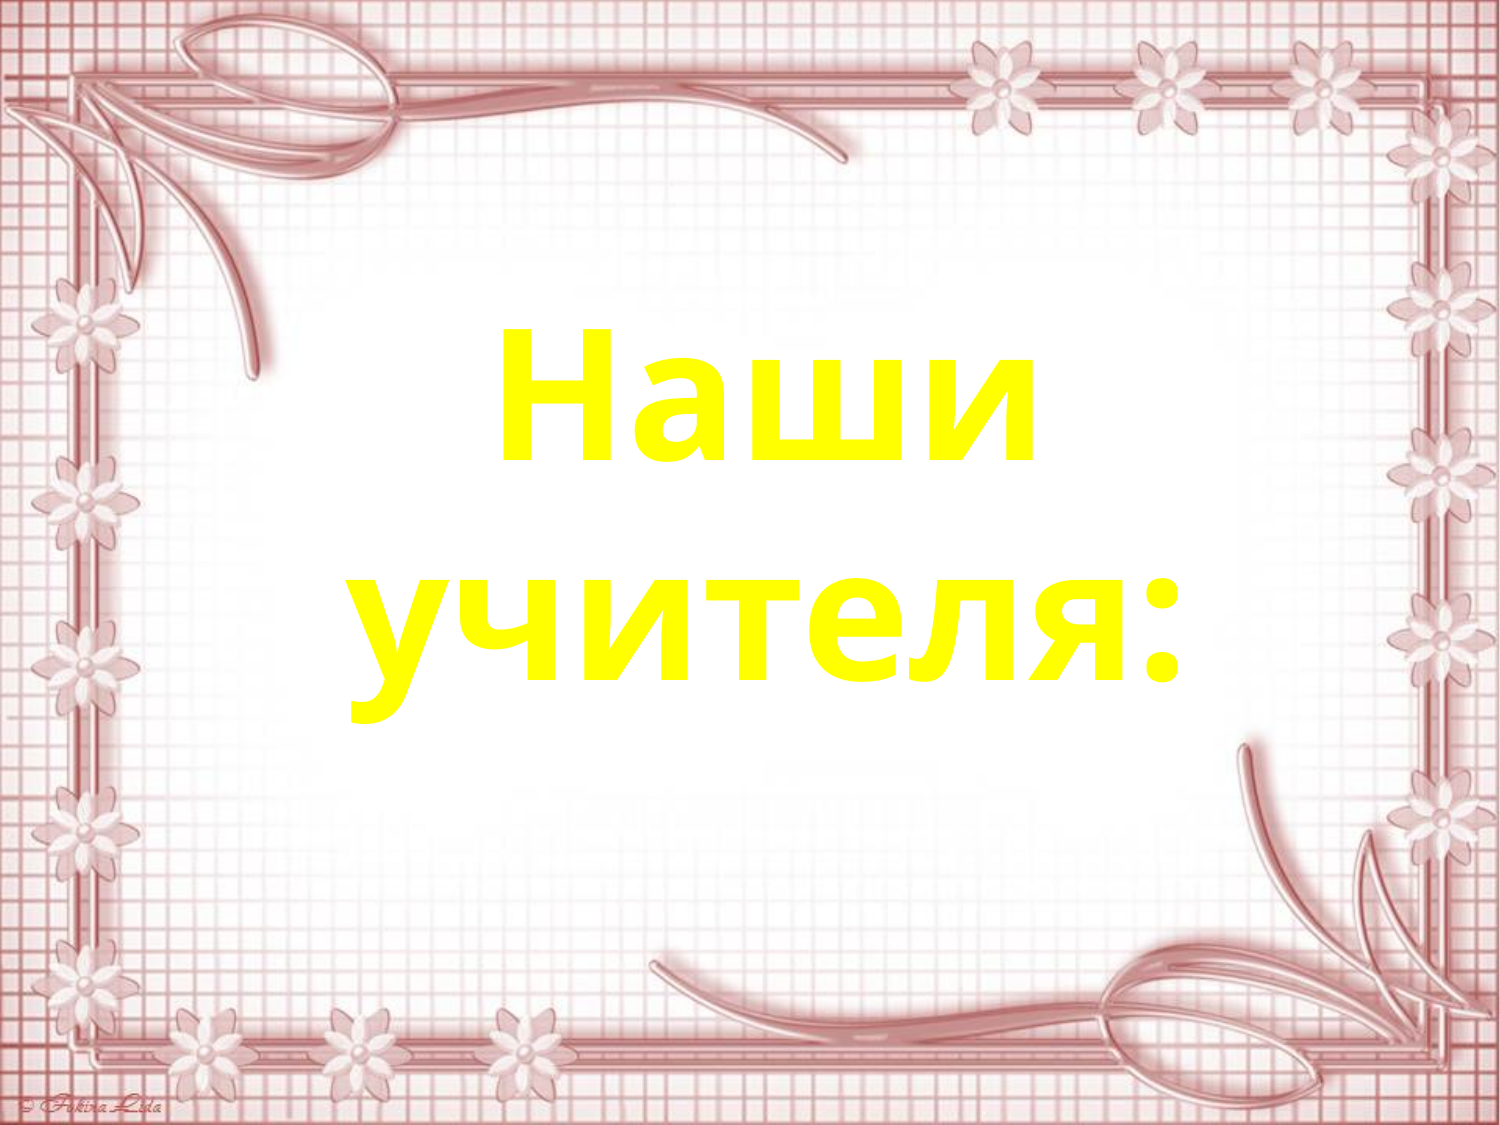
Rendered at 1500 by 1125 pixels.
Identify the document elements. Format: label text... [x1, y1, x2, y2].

picture [0, 0, 1500, 1125]
text_box Наши учителя: [128, 269, 1407, 725]
